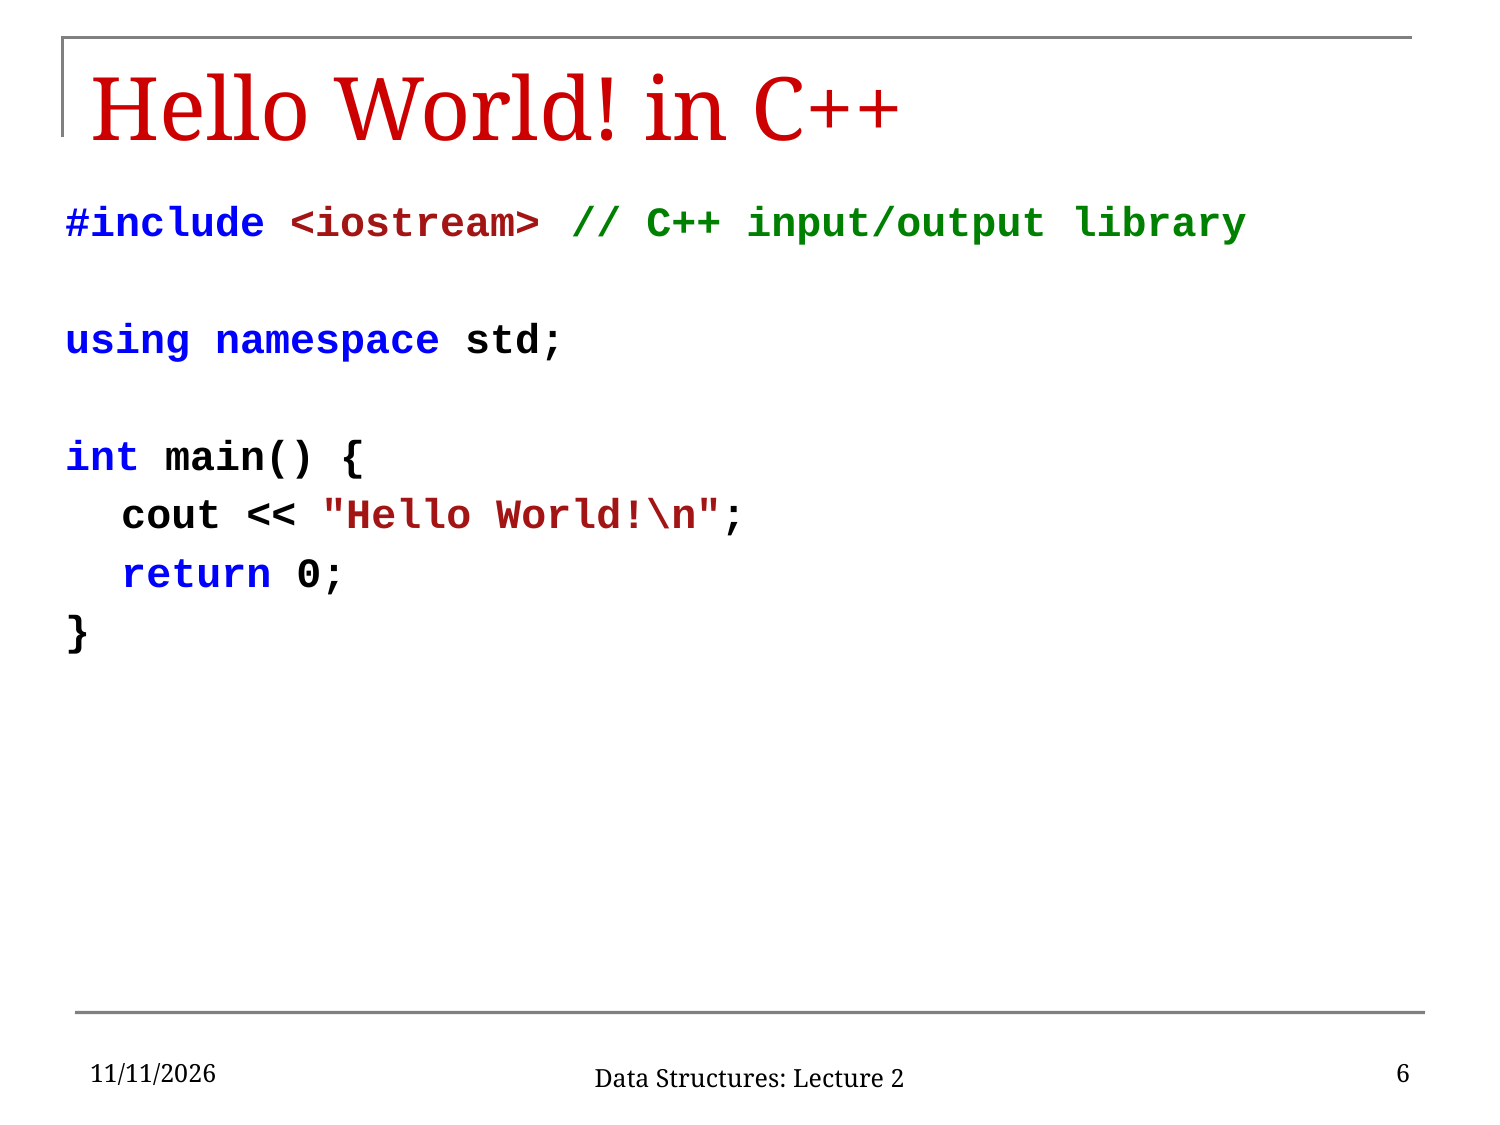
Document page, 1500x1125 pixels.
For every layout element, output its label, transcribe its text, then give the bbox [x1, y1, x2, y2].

title Hello World! in C++ [75, 45, 1425, 163]
slide_number 6 [1074, 1023, 1426, 1100]
list #include <iostream> // C++ input/output library using namespace std; int main() { cout << "Hello World!\n"; return 0; } [50, 187, 1450, 1006]
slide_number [74, 1023, 426, 1100]
footer Data Structures: Lecture 2 [512, 1024, 988, 1101]
